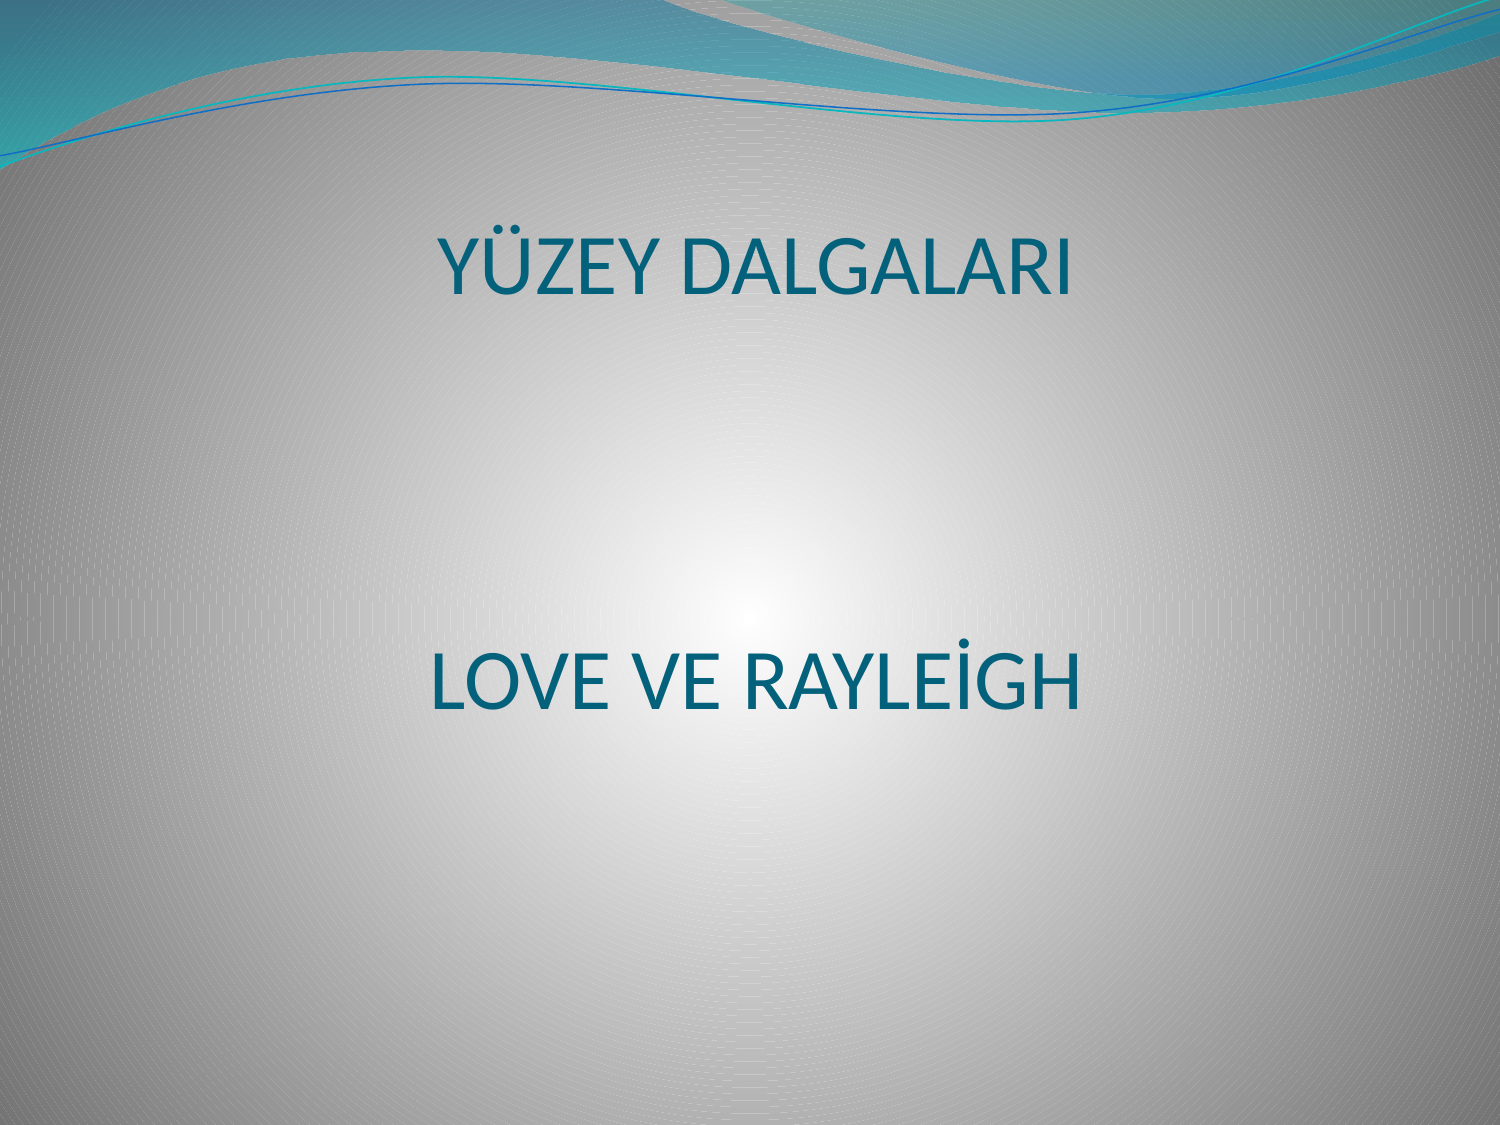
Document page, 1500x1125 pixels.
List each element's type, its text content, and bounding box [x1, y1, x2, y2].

title YÜZEY DALGALARI LOVE VE RAYLEİGH [82, 199, 1432, 727]
